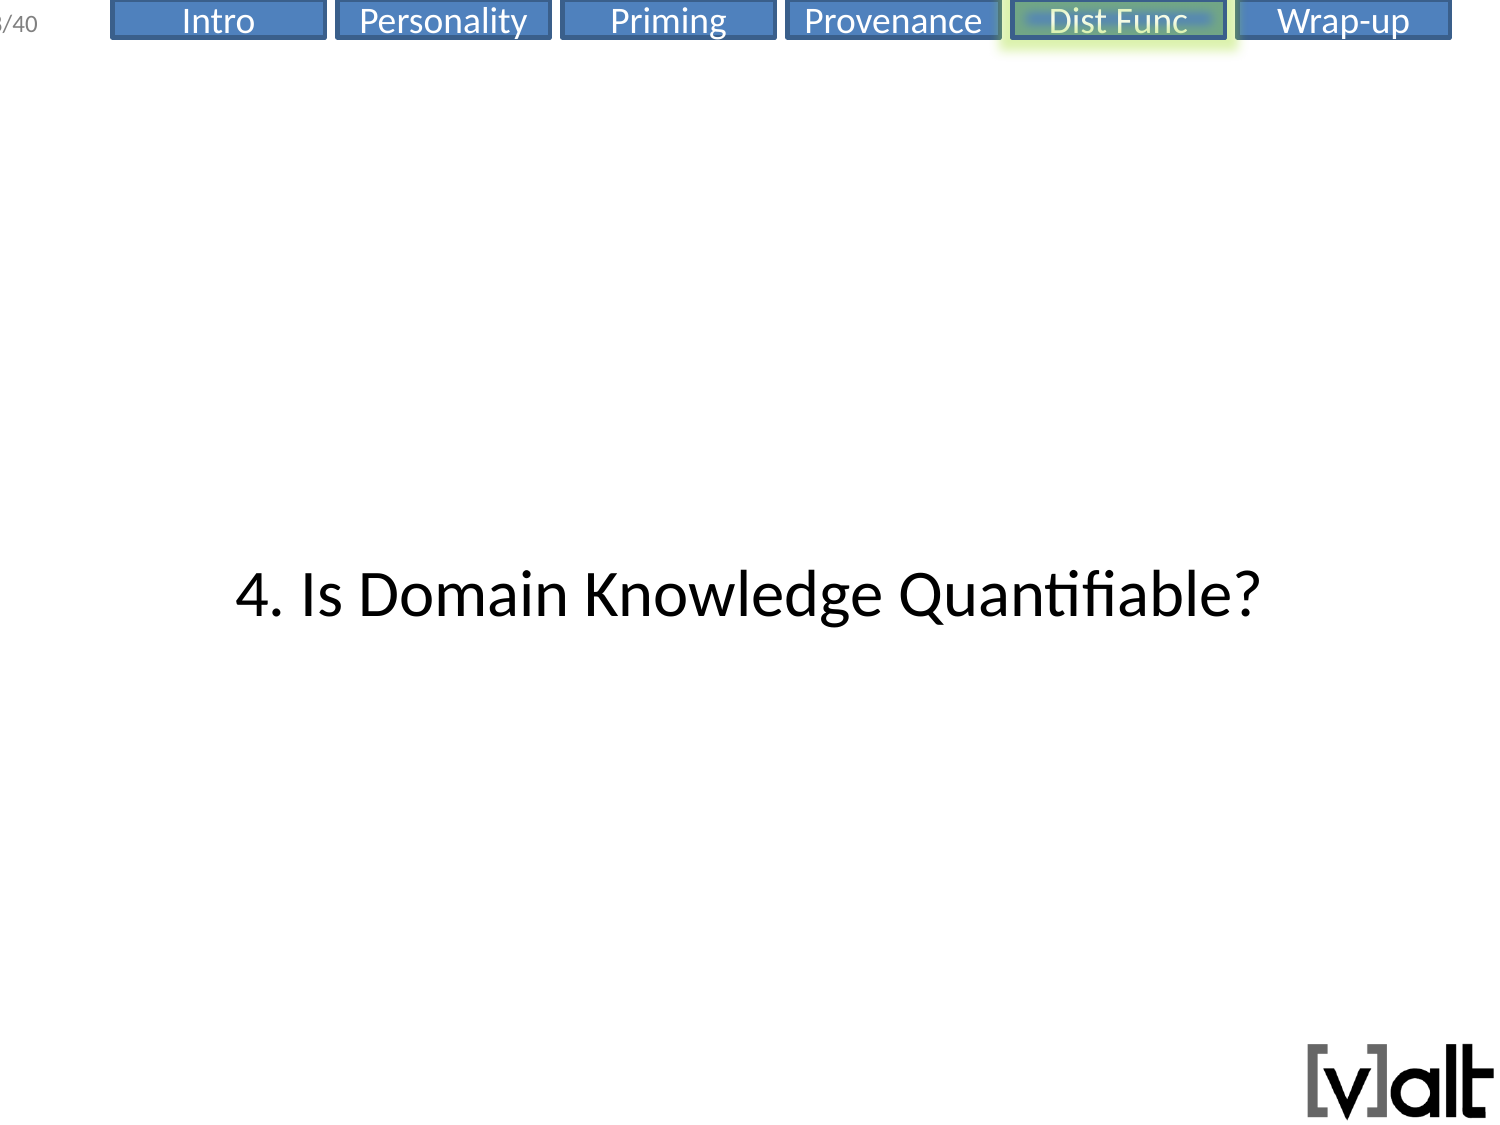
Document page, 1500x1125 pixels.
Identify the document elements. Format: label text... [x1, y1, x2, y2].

text_box [1010, 0, 1227, 40]
picture [1299, 1034, 1500, 1125]
list 4. Is Domain Knowledge Quantifiable? [75, 262, 1425, 1005]
